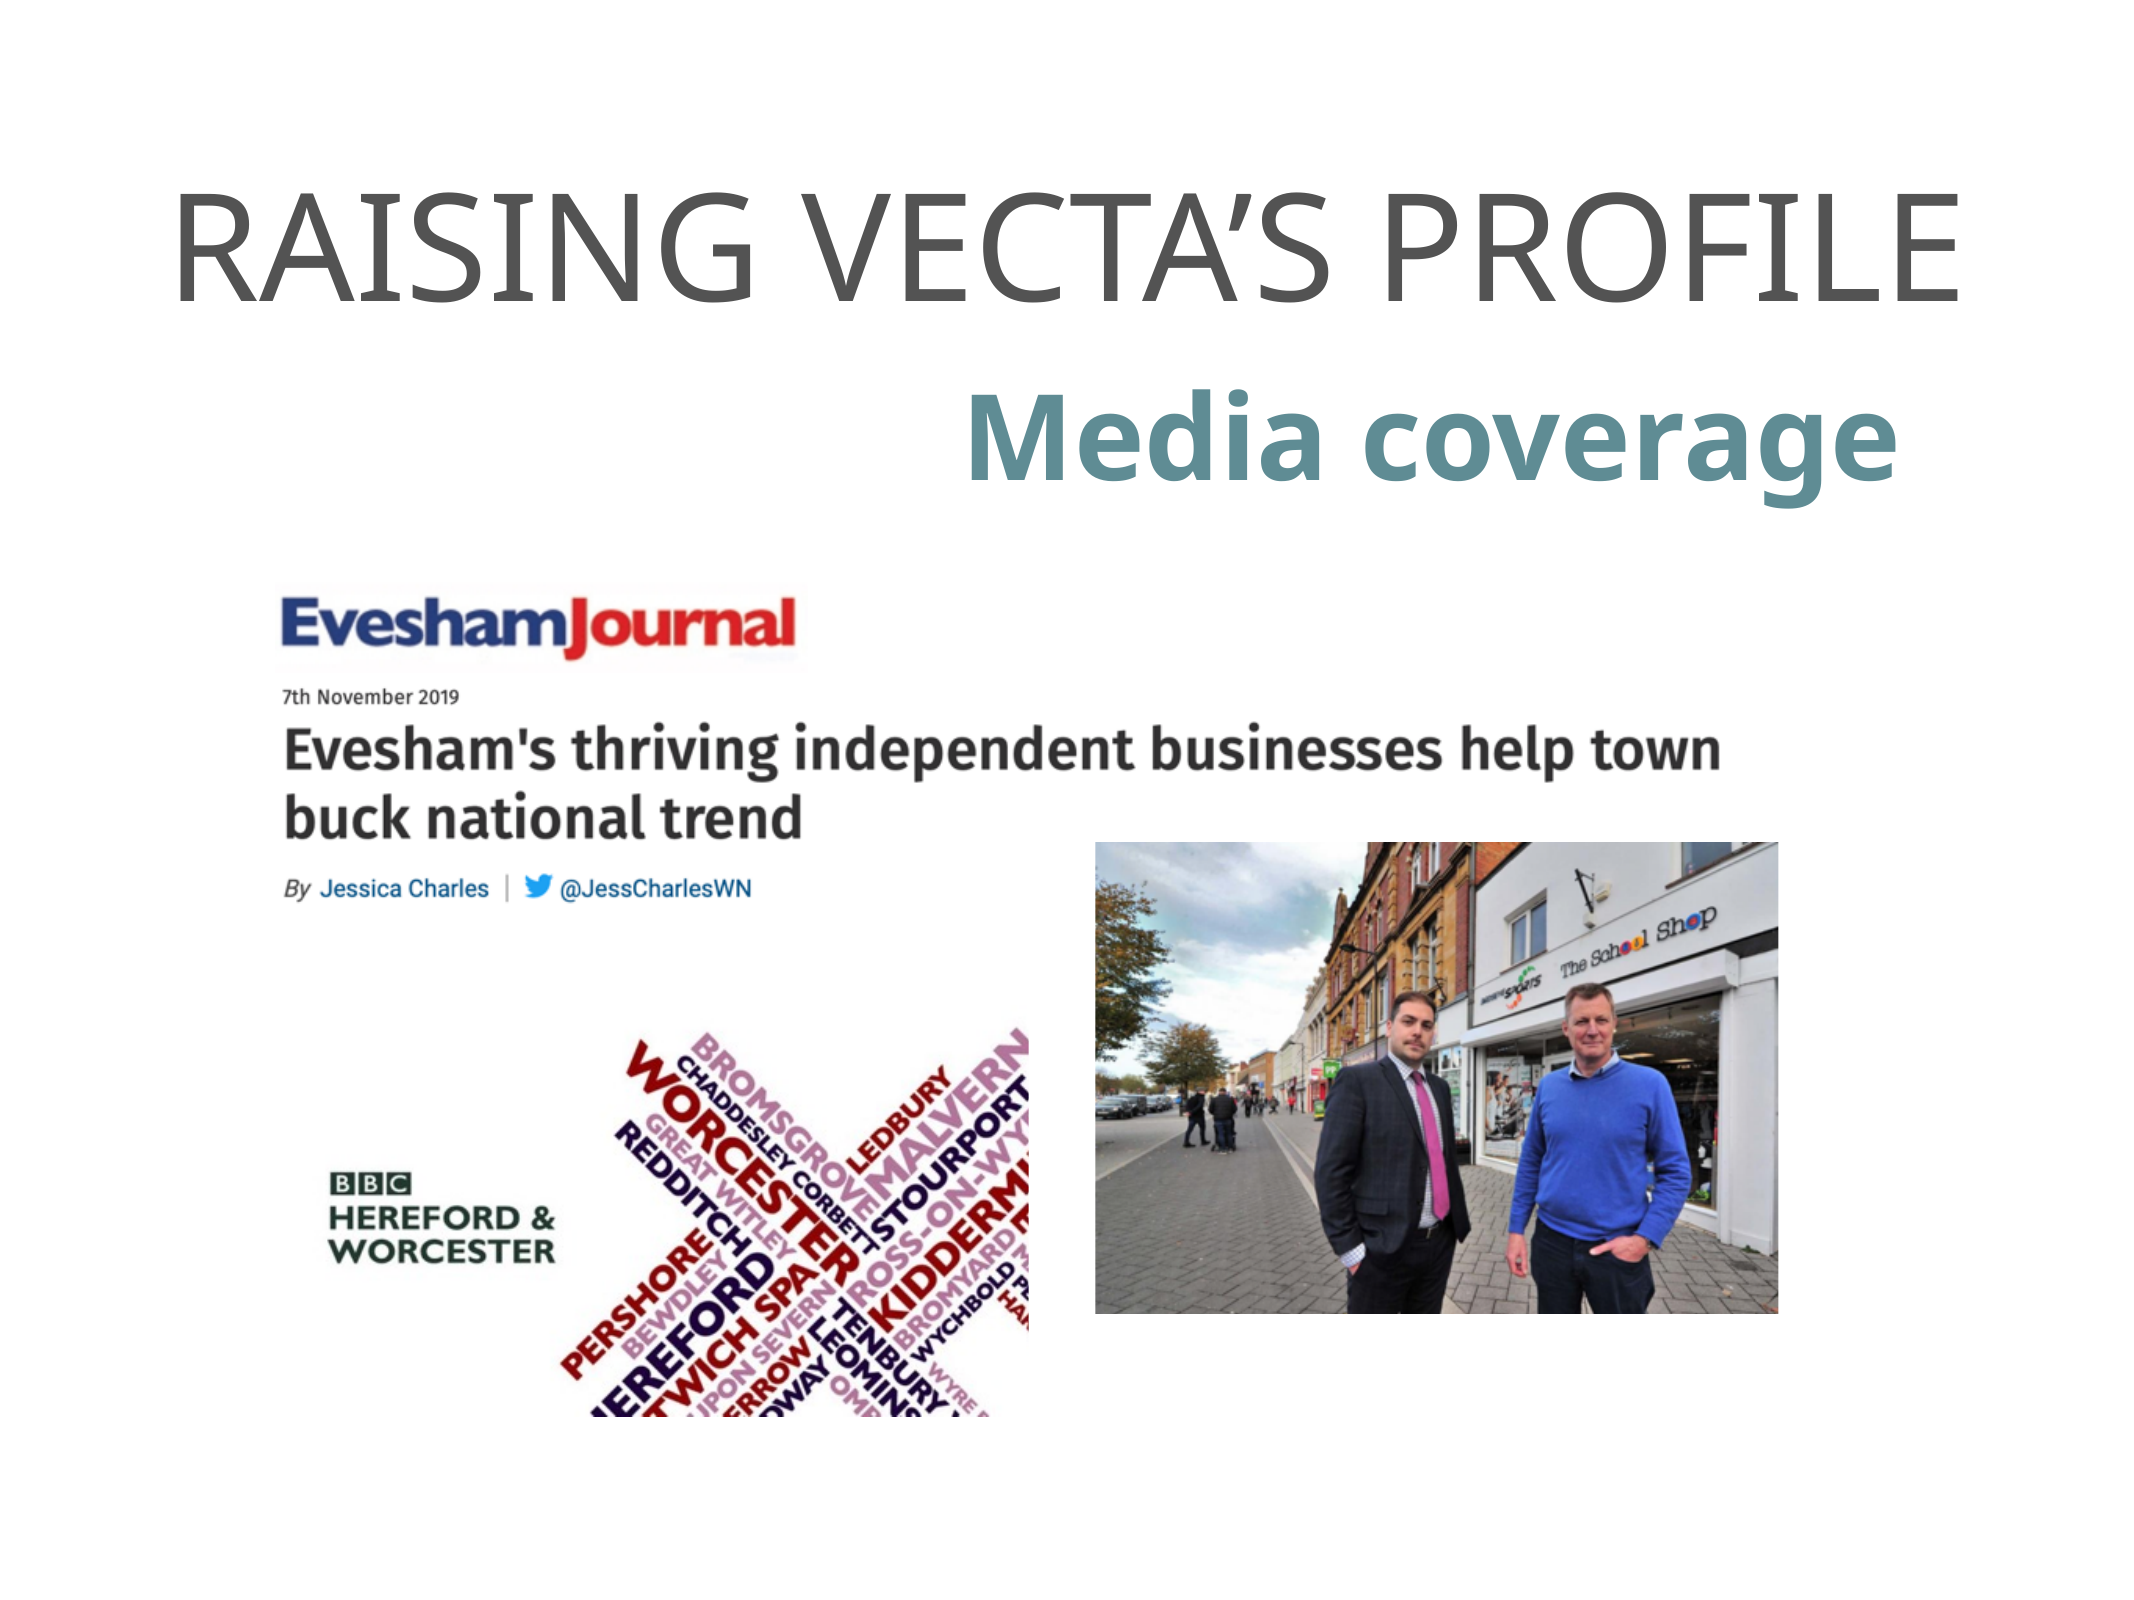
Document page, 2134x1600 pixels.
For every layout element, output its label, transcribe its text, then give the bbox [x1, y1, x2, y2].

list Media coverage [953, 327, 1921, 833]
picture [305, 1004, 1029, 1418]
title RAISING VECTA’s PROFILE [57, 41, 2076, 443]
picture [267, 673, 1779, 1315]
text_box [275, 490, 808, 673]
